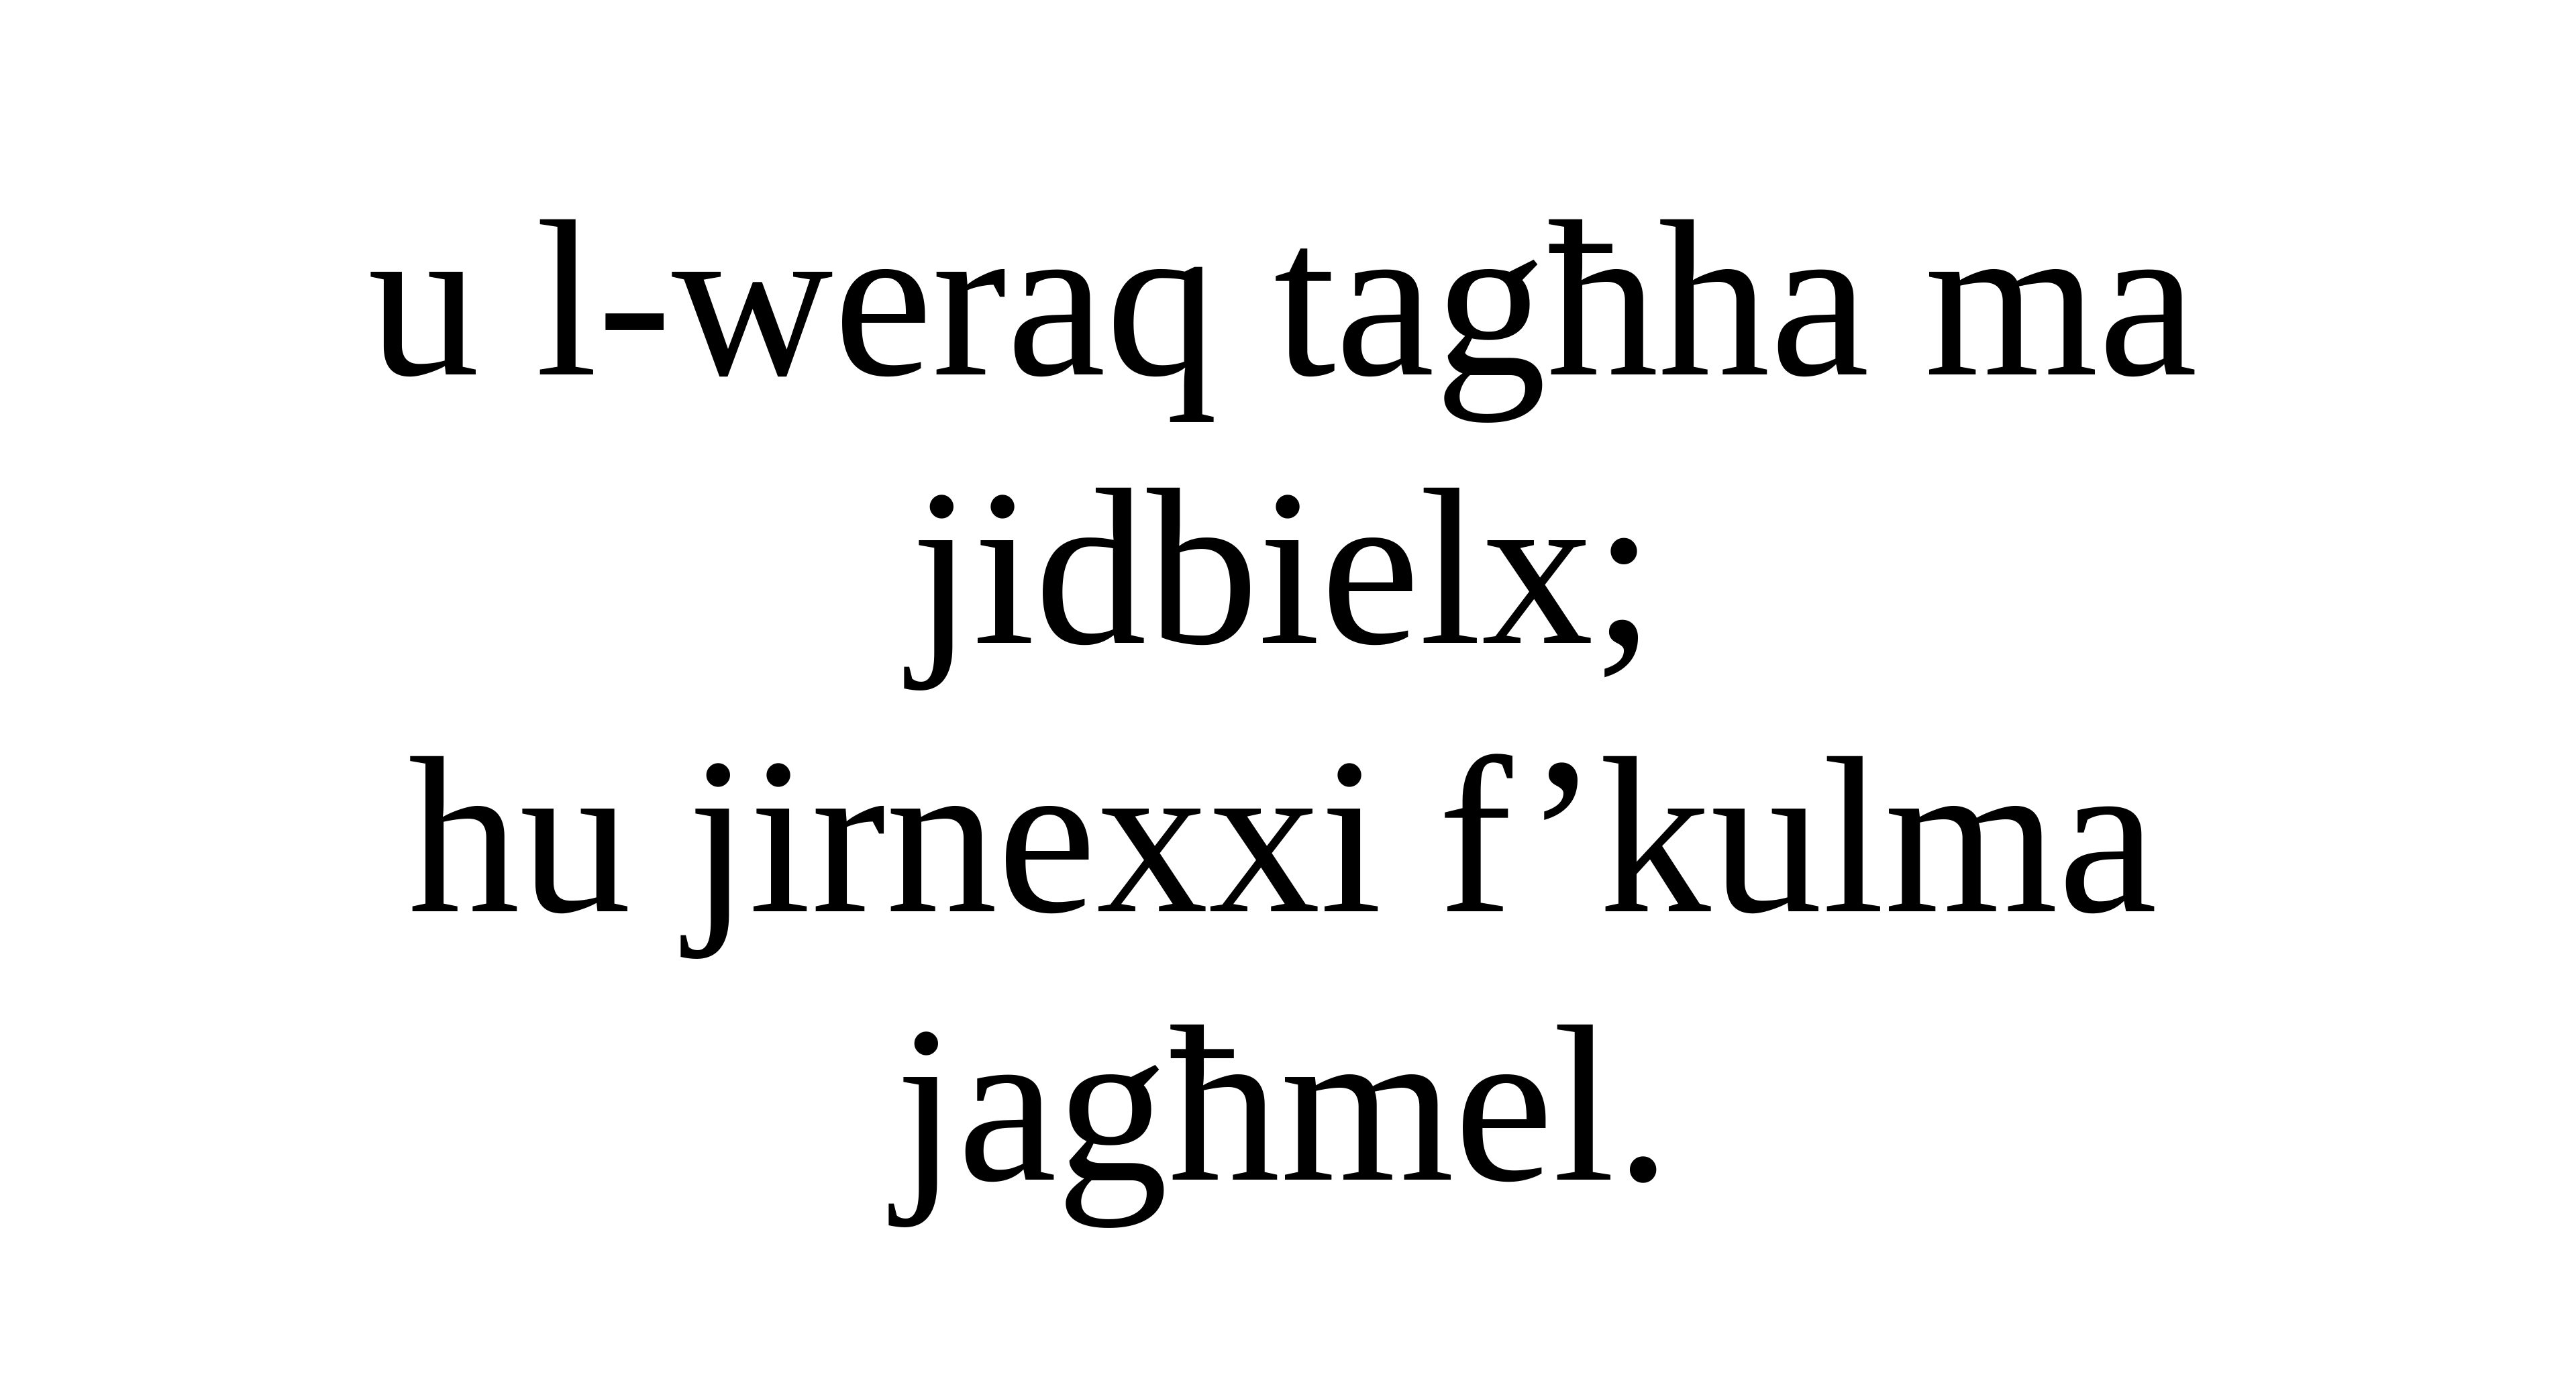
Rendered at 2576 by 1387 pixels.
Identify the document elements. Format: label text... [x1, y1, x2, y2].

text_box u l-weraq tagħha ma jidbielx; hu jirnexxi f’kulma jagħmel. [43, 146, 2524, 1230]
